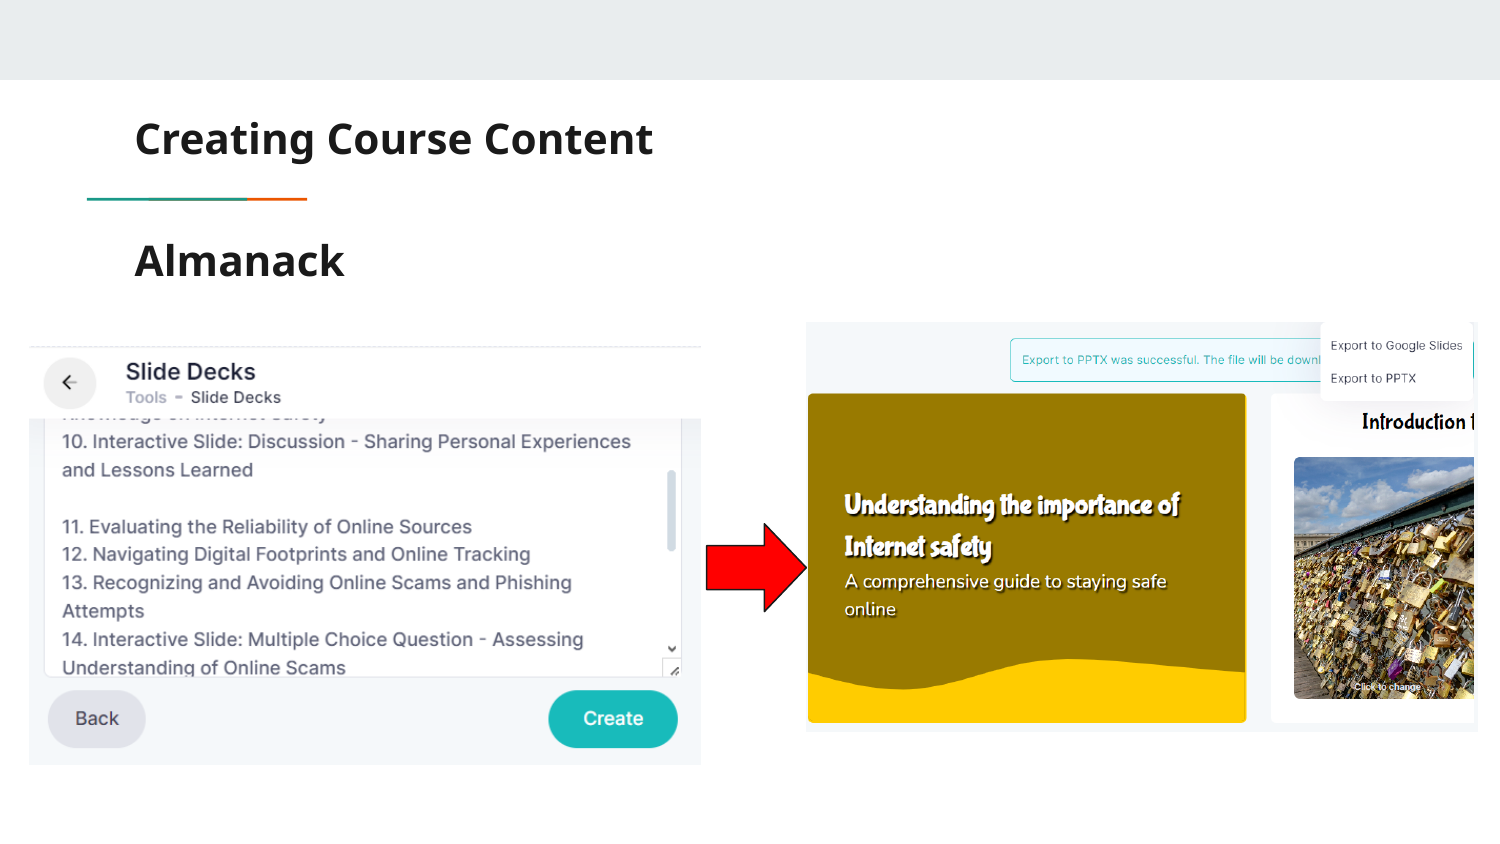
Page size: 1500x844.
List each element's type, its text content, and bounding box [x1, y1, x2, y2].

picture [28, 346, 701, 766]
picture [806, 322, 1478, 732]
title Almanack [119, 216, 1381, 305]
text_box [706, 523, 801, 612]
title Creating Course Content [119, 94, 1381, 183]
